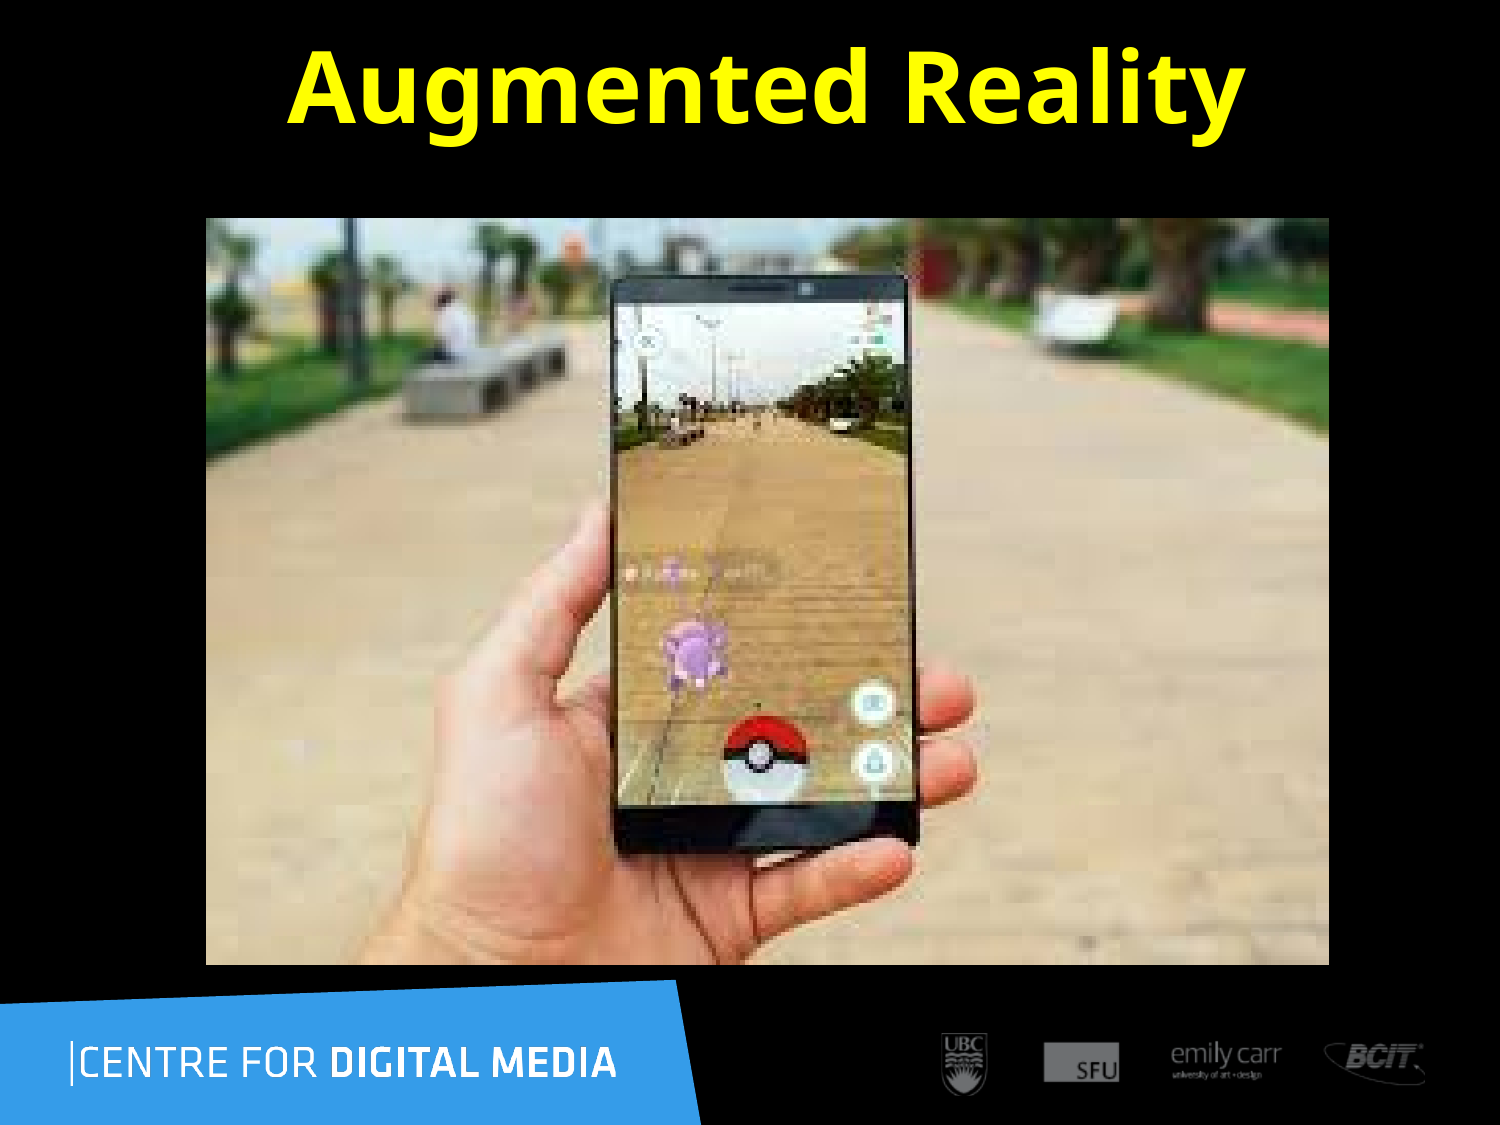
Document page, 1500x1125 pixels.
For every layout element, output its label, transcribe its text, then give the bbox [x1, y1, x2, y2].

title Augmented Reality [206, 0, 1329, 167]
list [206, 217, 1329, 965]
